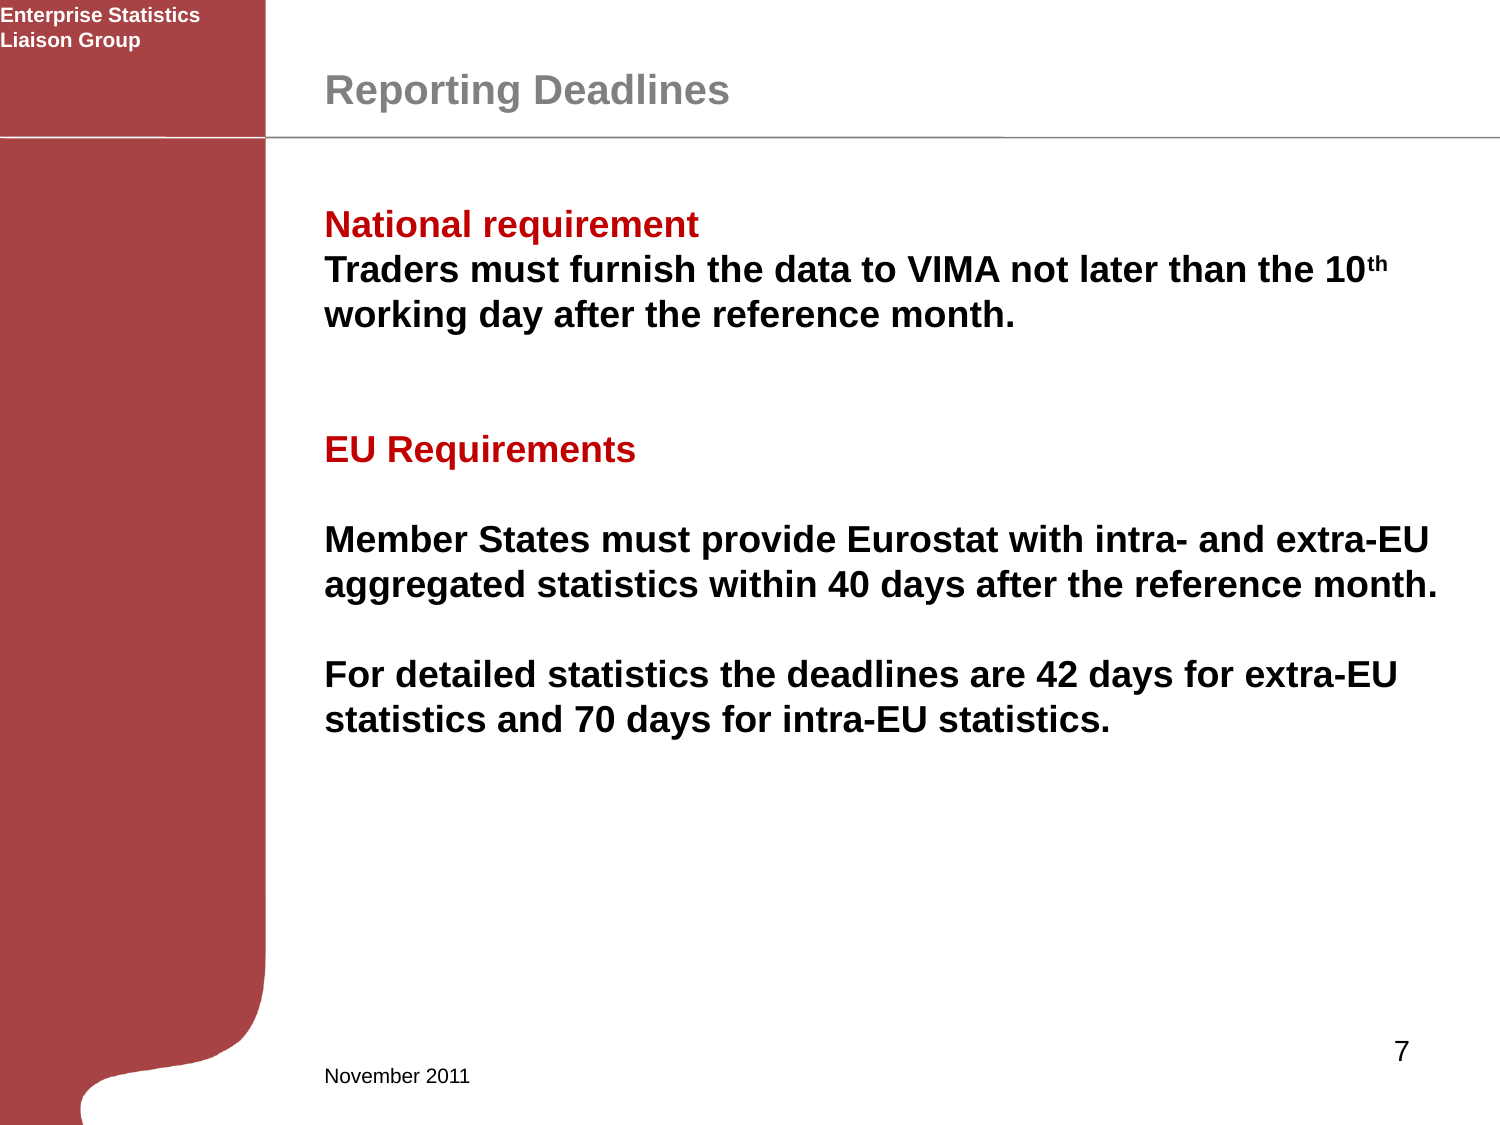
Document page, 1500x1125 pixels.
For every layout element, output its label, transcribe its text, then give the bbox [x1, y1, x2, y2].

text_box National requirement Traders must furnish the data to VIMA not later than the 10th working day after the reference month. EU Requirements Member States must provide Eurostat with intra- and extra-EU aggregated statistics within 40 days after the reference month. For detailed statistics the deadlines are 42 days for extra-EU statistics and 70 days for intra-EU statistics. [324, 200, 1442, 1024]
slide_number 7 [1074, 1024, 1426, 1103]
text_box November 2011 [324, 1062, 1074, 1088]
picture [0, 0, 266, 1125]
text_box Reporting Deadlines [324, 53, 1411, 124]
